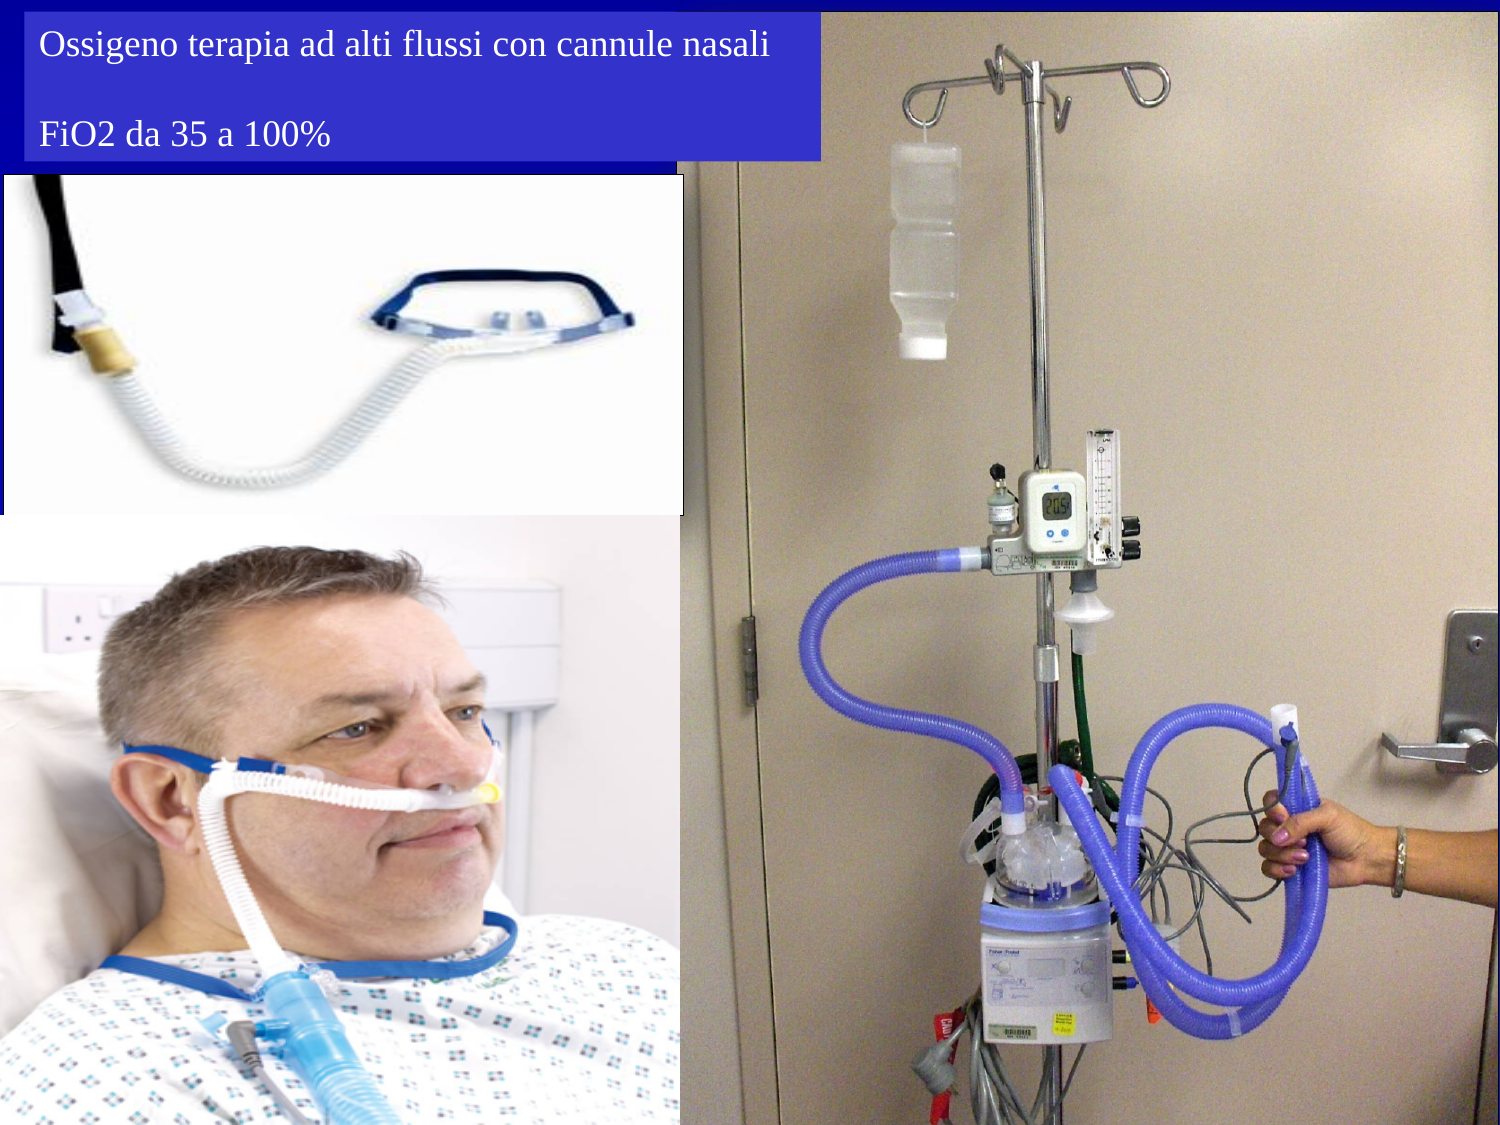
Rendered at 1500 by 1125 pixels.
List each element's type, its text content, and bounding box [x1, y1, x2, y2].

picture [0, 11, 1498, 1125]
text_box Ossigeno terapia ad alti flussi con cannule nasali FiO2 da 35 a 100% [24, 11, 674, 162]
